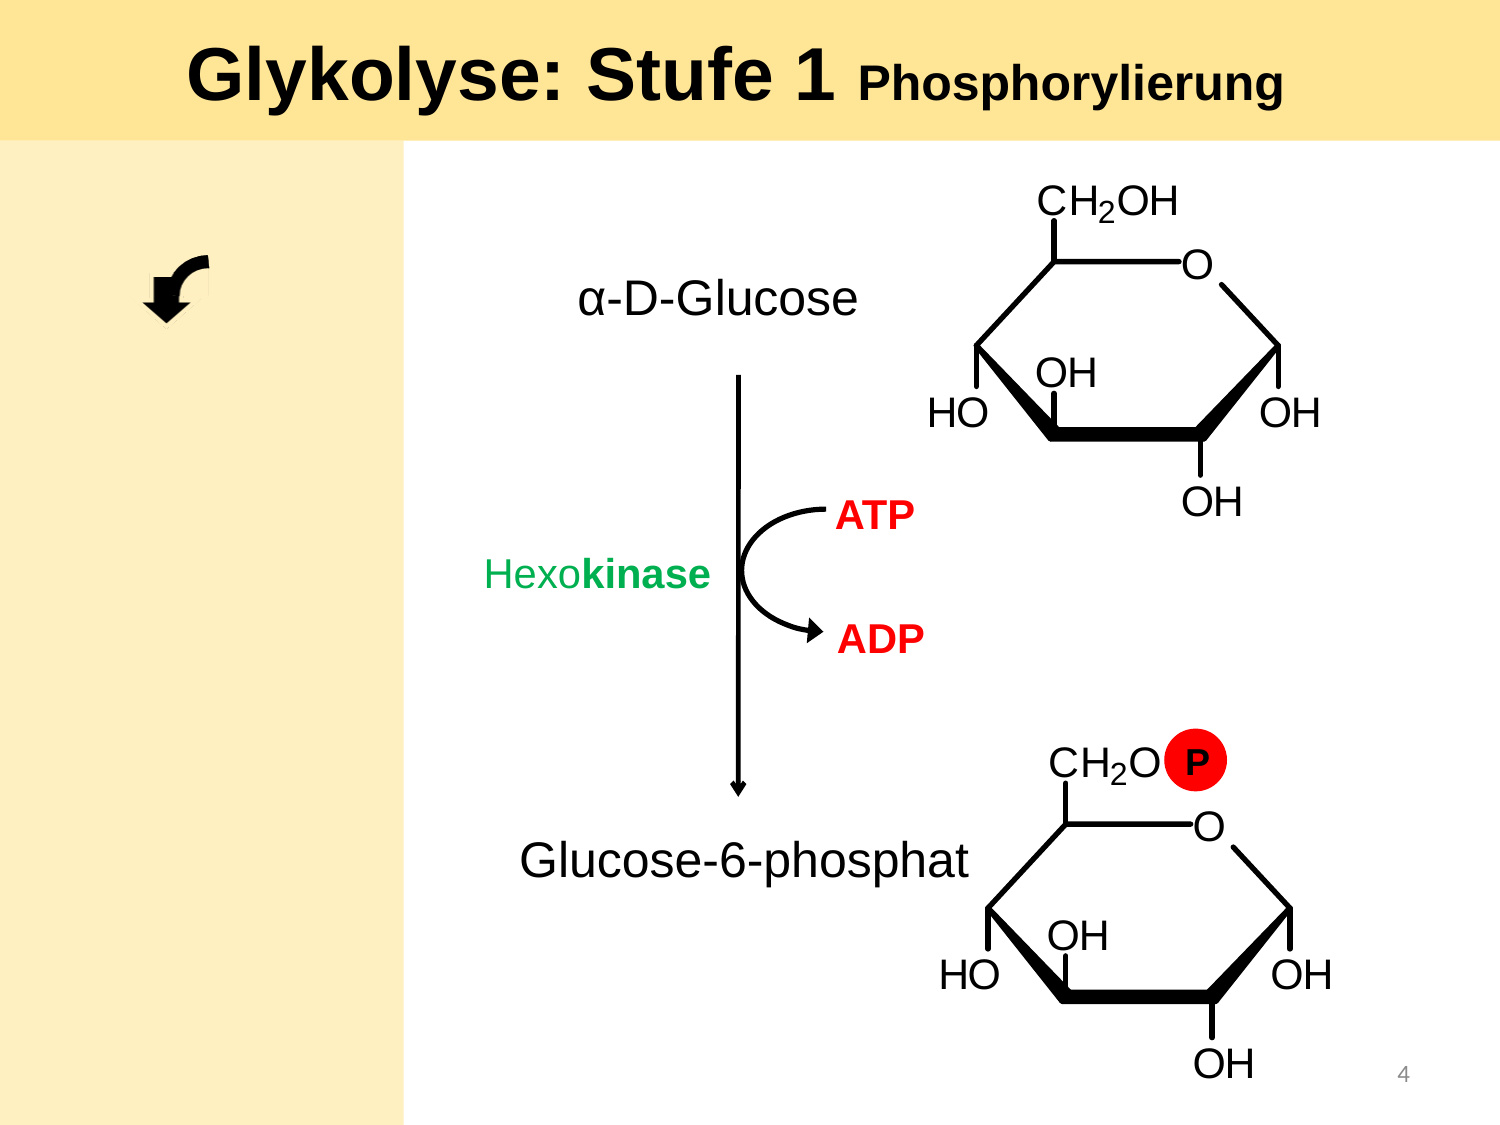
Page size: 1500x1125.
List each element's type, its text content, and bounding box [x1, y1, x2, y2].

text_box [937, 738, 1337, 1092]
text_box Hexokinase [468, 539, 751, 604]
slide_number 4 [1074, 1042, 1425, 1103]
text_box [0, 143, 406, 1125]
text_box ADP [822, 604, 963, 670]
text_box α-D-Glucose [562, 257, 920, 333]
picture [130, 253, 216, 331]
text_box Glykolyse: Stufe 1 Phosphorylierung [140, 18, 1348, 123]
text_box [925, 175, 1325, 529]
text_box [748, 596, 825, 642]
text_box [740, 508, 827, 584]
text_box P [1154, 730, 1249, 736]
text_box ATP [820, 480, 961, 546]
text_box [0, 0, 1500, 143]
text_box Glucose-6-phosphat [457, 820, 932, 895]
